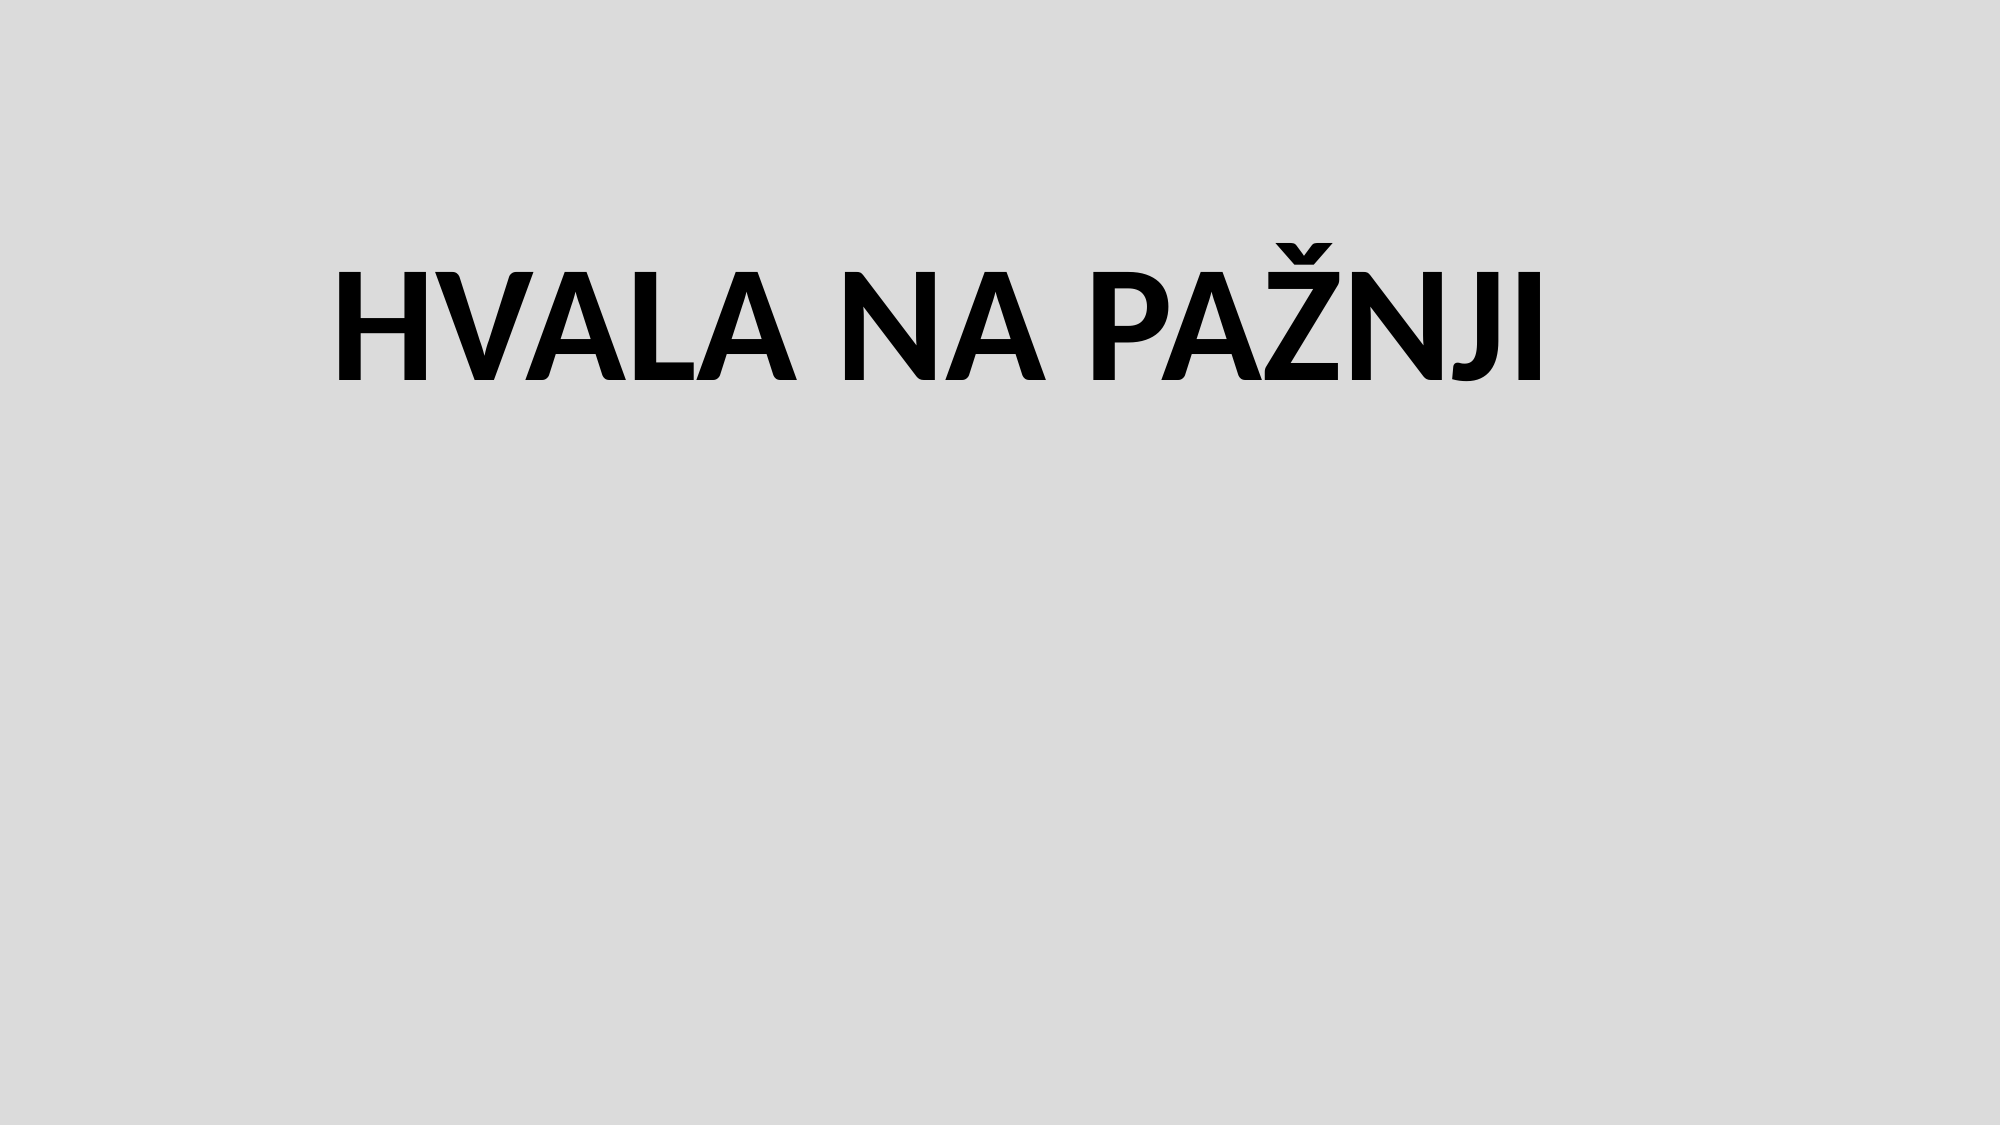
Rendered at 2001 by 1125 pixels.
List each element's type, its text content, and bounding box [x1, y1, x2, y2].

list HVALA NA PAŽNJI [20, 229, 1863, 1012]
